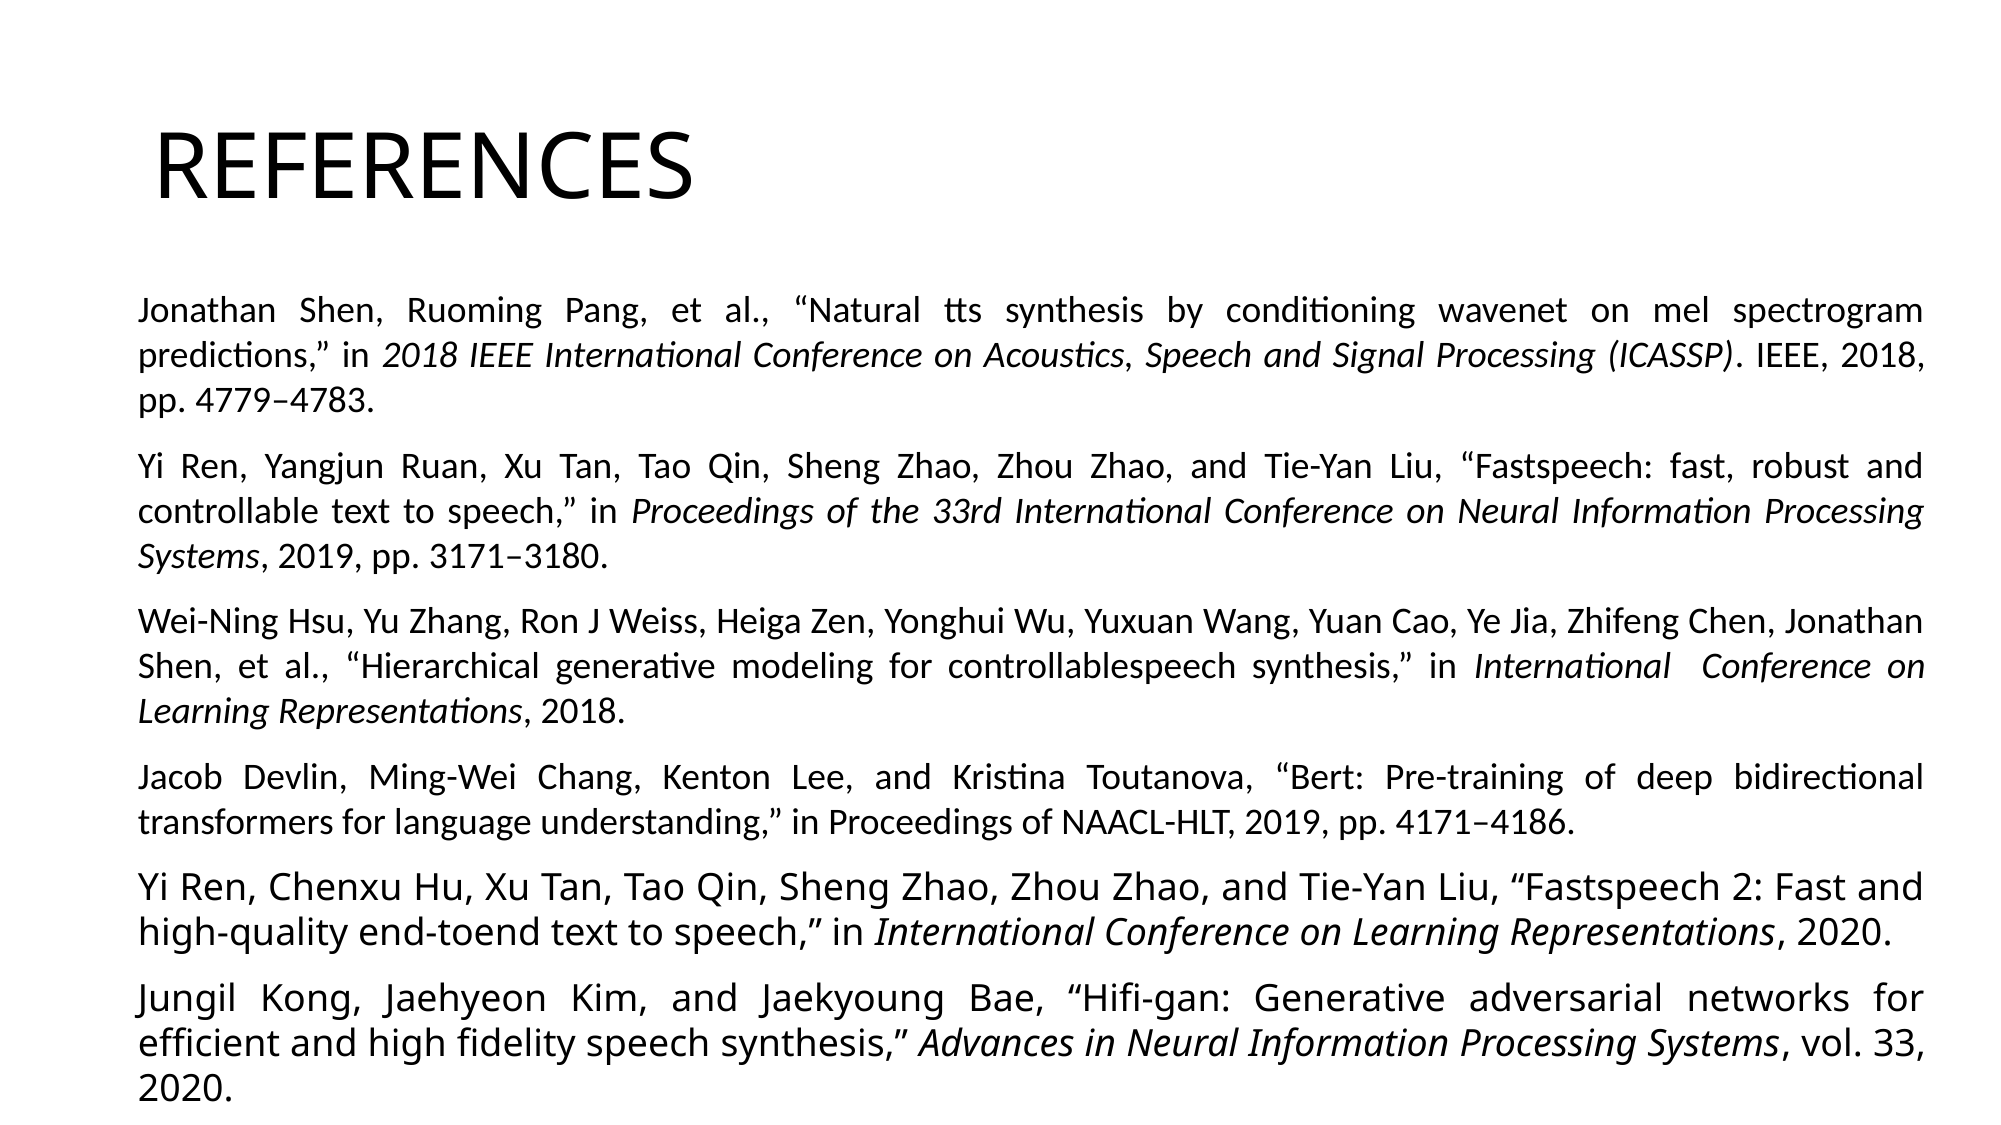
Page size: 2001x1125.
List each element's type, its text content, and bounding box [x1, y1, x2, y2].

list Jonathan Shen, Ruoming Pang, et al., “Natural tts synthesis by conditioning wavenet on mel spectrogram predictions,” in 2018 IEEE International Conference on Acoustics, Speech and Signal Processing (ICASSP). IEEE, 2018, pp. 4779–4783. Yi Ren, Yangjun Ruan, Xu Tan, Tao Qin, Sheng Zhao, Zhou Zhao, and Tie-Yan Liu, “Fastspeech: fast, robust and controllable text to speech,” in Proceedings of the 33rd International Conference on Neural Information Processing Systems, 2019, pp. 3171–3180. Wei-Ning Hsu, Yu Zhang, Ron J Weiss, Heiga Zen, Yonghui Wu, Yuxuan Wang, Yuan Cao, Ye Jia, Zhifeng Chen, Jonathan Shen, et al., “Hierarchical generative modeling for controllablespeech synthesis,” in International Conference on Learning Representations, 2018. Jacob Devlin, Ming-Wei Chang, Kenton Lee, and Kristina Toutanova, “Bert: Pre-training of deep bidirectional transformers for language understanding,” in Proceedings of NAACL-HLT, 2019, pp. 4171–4186. Yi Ren, Chenxu Hu, Xu Tan, Tao Qin, Sheng Zhao, Zhou Zhao, and Tie-Yan Liu, “Fastspeech 2: Fast and high-quality end-toend text to speech,” in International Conference on Learning Representations, 2020. Jungil Kong, Jaehyeon Kim, and Jaekyoung Bae, “Hifi-gan: Generative adversarial networks for efficient and high fidelity speech synthesis,” Advances in Neural Information Processing Systems, vol. 33, 2020. [122, 277, 1941, 992]
title REFERENCES [137, 59, 1863, 277]
